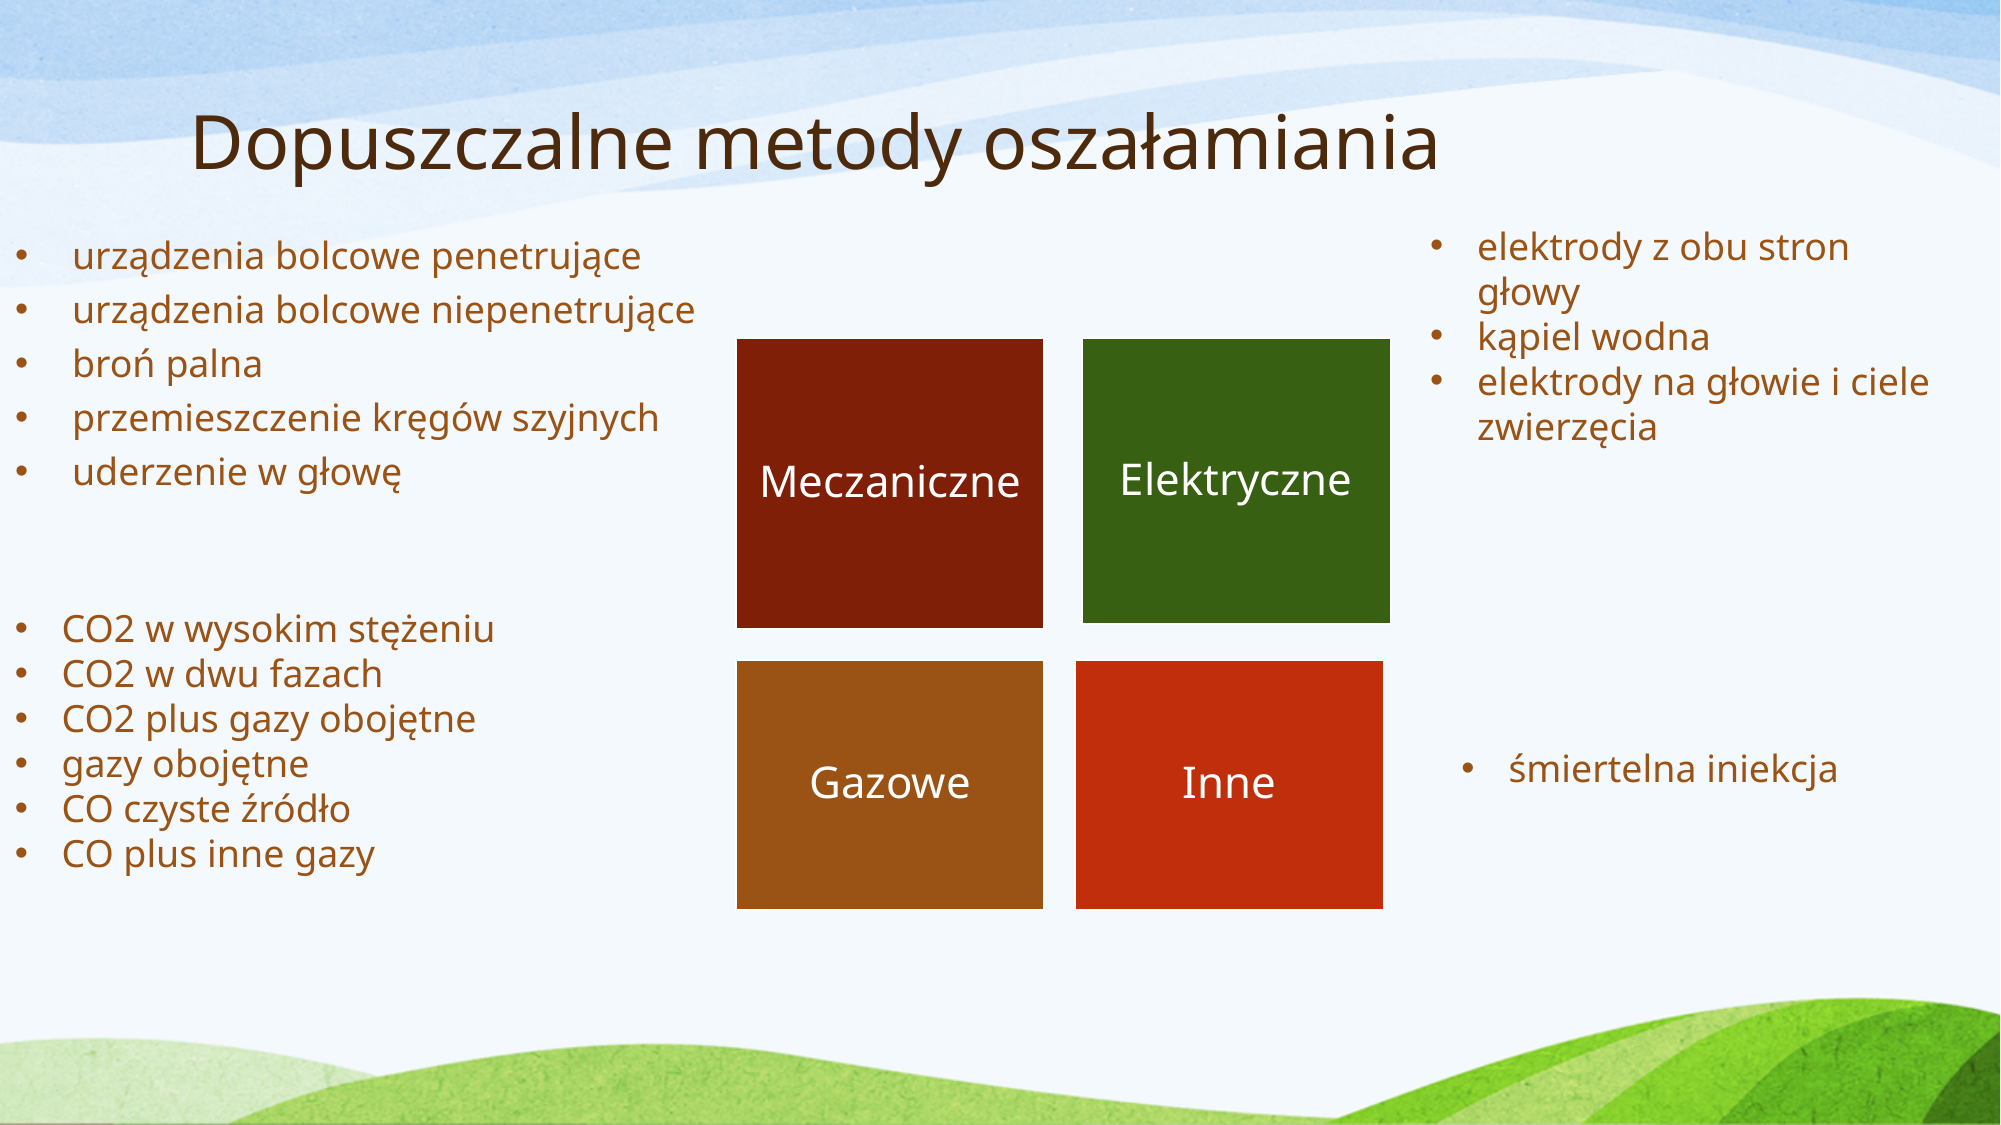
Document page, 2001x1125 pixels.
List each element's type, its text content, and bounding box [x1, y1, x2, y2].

text_box CO2 w wysokim stężeniu CO2 w dwu fazach CO2 plus gazy obojętne gazy obojętne CO czyste źródło CO plus inne gazy [0, 597, 705, 883]
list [707, 337, 1413, 910]
text_box śmiertelna iniekcja [1446, 737, 1945, 798]
text_box elektrody z obu stron głowy kąpiel wodna elektrody na głowie i ciele zwierzęcia [1415, 215, 1977, 500]
title Dopuszczalne metody oszałamiania [174, 50, 1825, 194]
list urządzenia bolcowe penetrujące urządzenia bolcowe niepenetrujące broń palna przemieszczenie kręgów szyjnych uderzenie w głowę [0, 215, 757, 533]
picture [0, 0, 2001, 1125]
